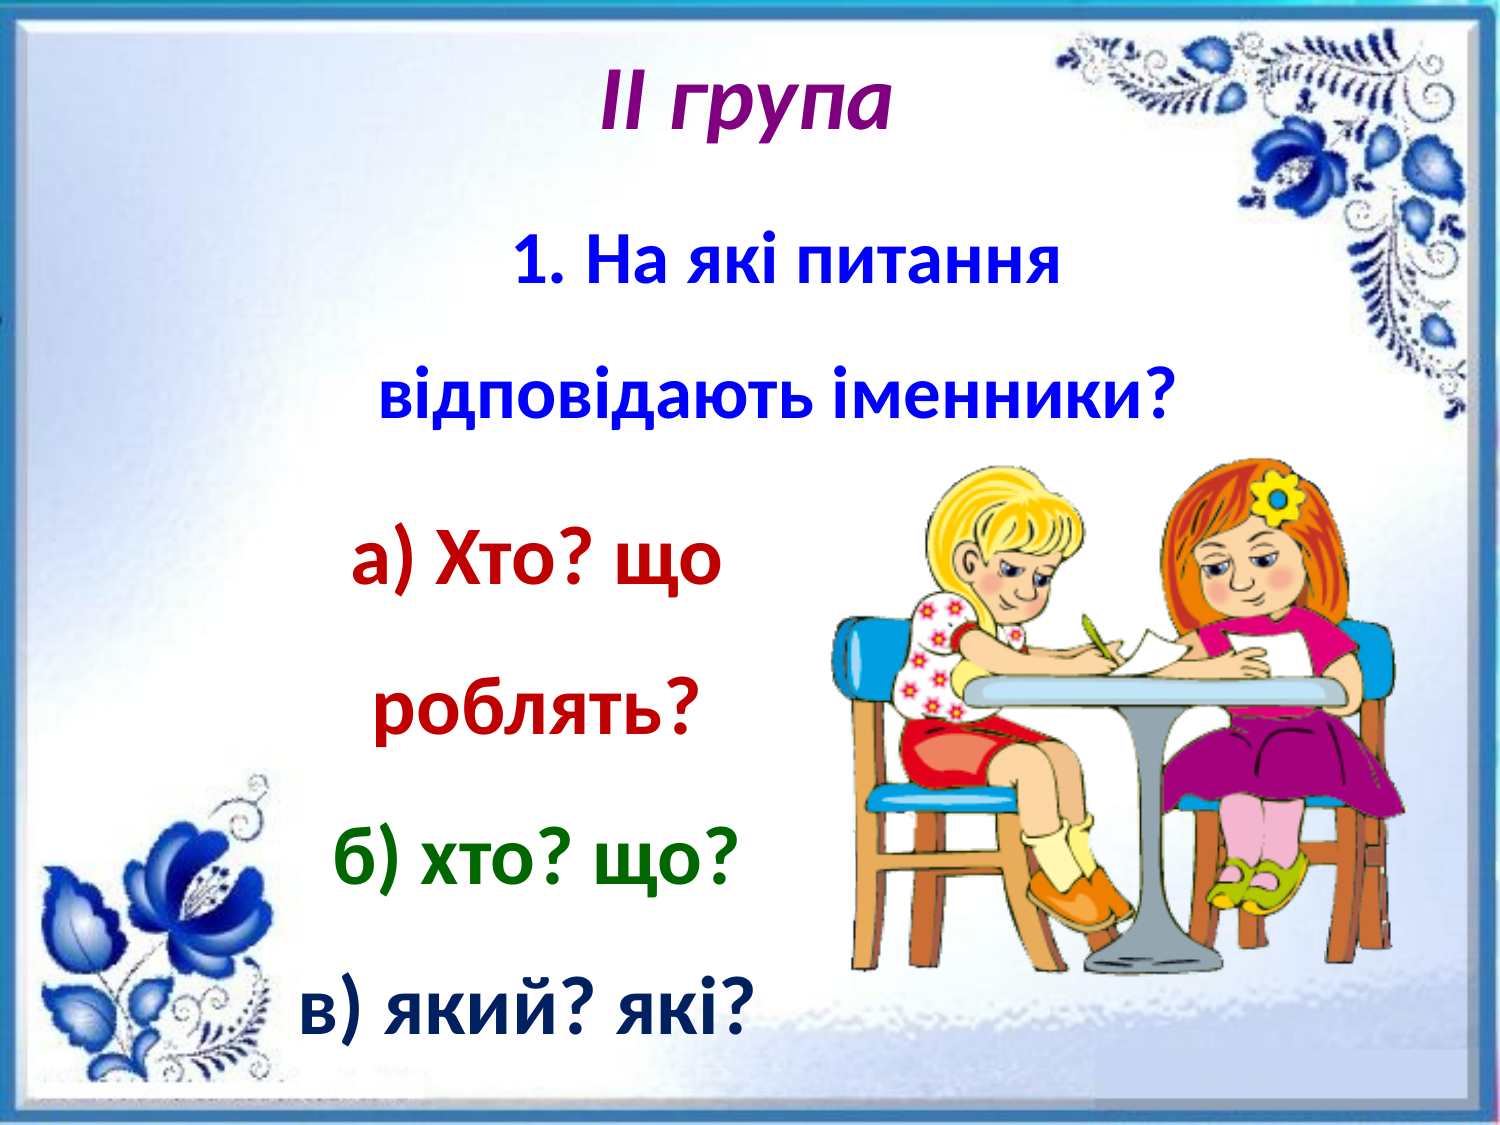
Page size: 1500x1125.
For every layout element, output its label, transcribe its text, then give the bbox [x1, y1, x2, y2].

picture [0, 0, 1500, 1125]
text_box а) Хто? що роблять? б) хто? що? в) який? які? [161, 444, 912, 1059]
text_box ІІ група [583, 30, 911, 156]
text_box 1. На які питання відповідають іменники? [296, 156, 1277, 442]
